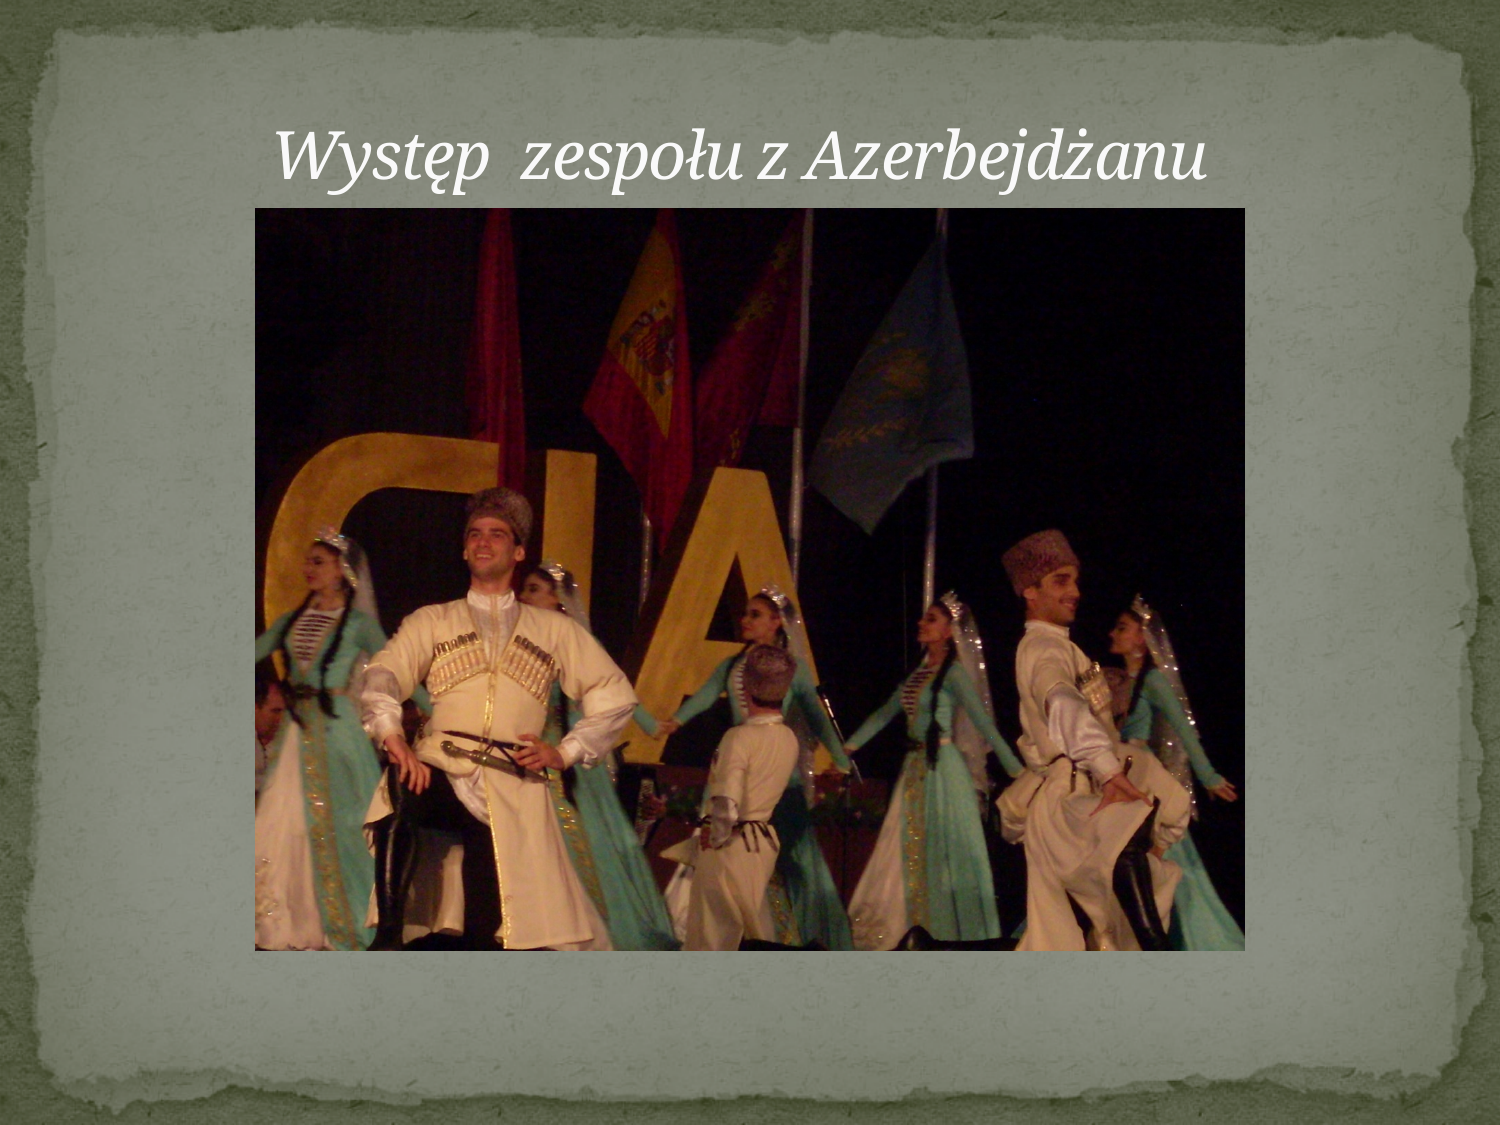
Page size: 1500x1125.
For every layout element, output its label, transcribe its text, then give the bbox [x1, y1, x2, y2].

title Występ zespołu z Azerbejdżanu [64, 0, 1415, 200]
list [256, 209, 1245, 949]
